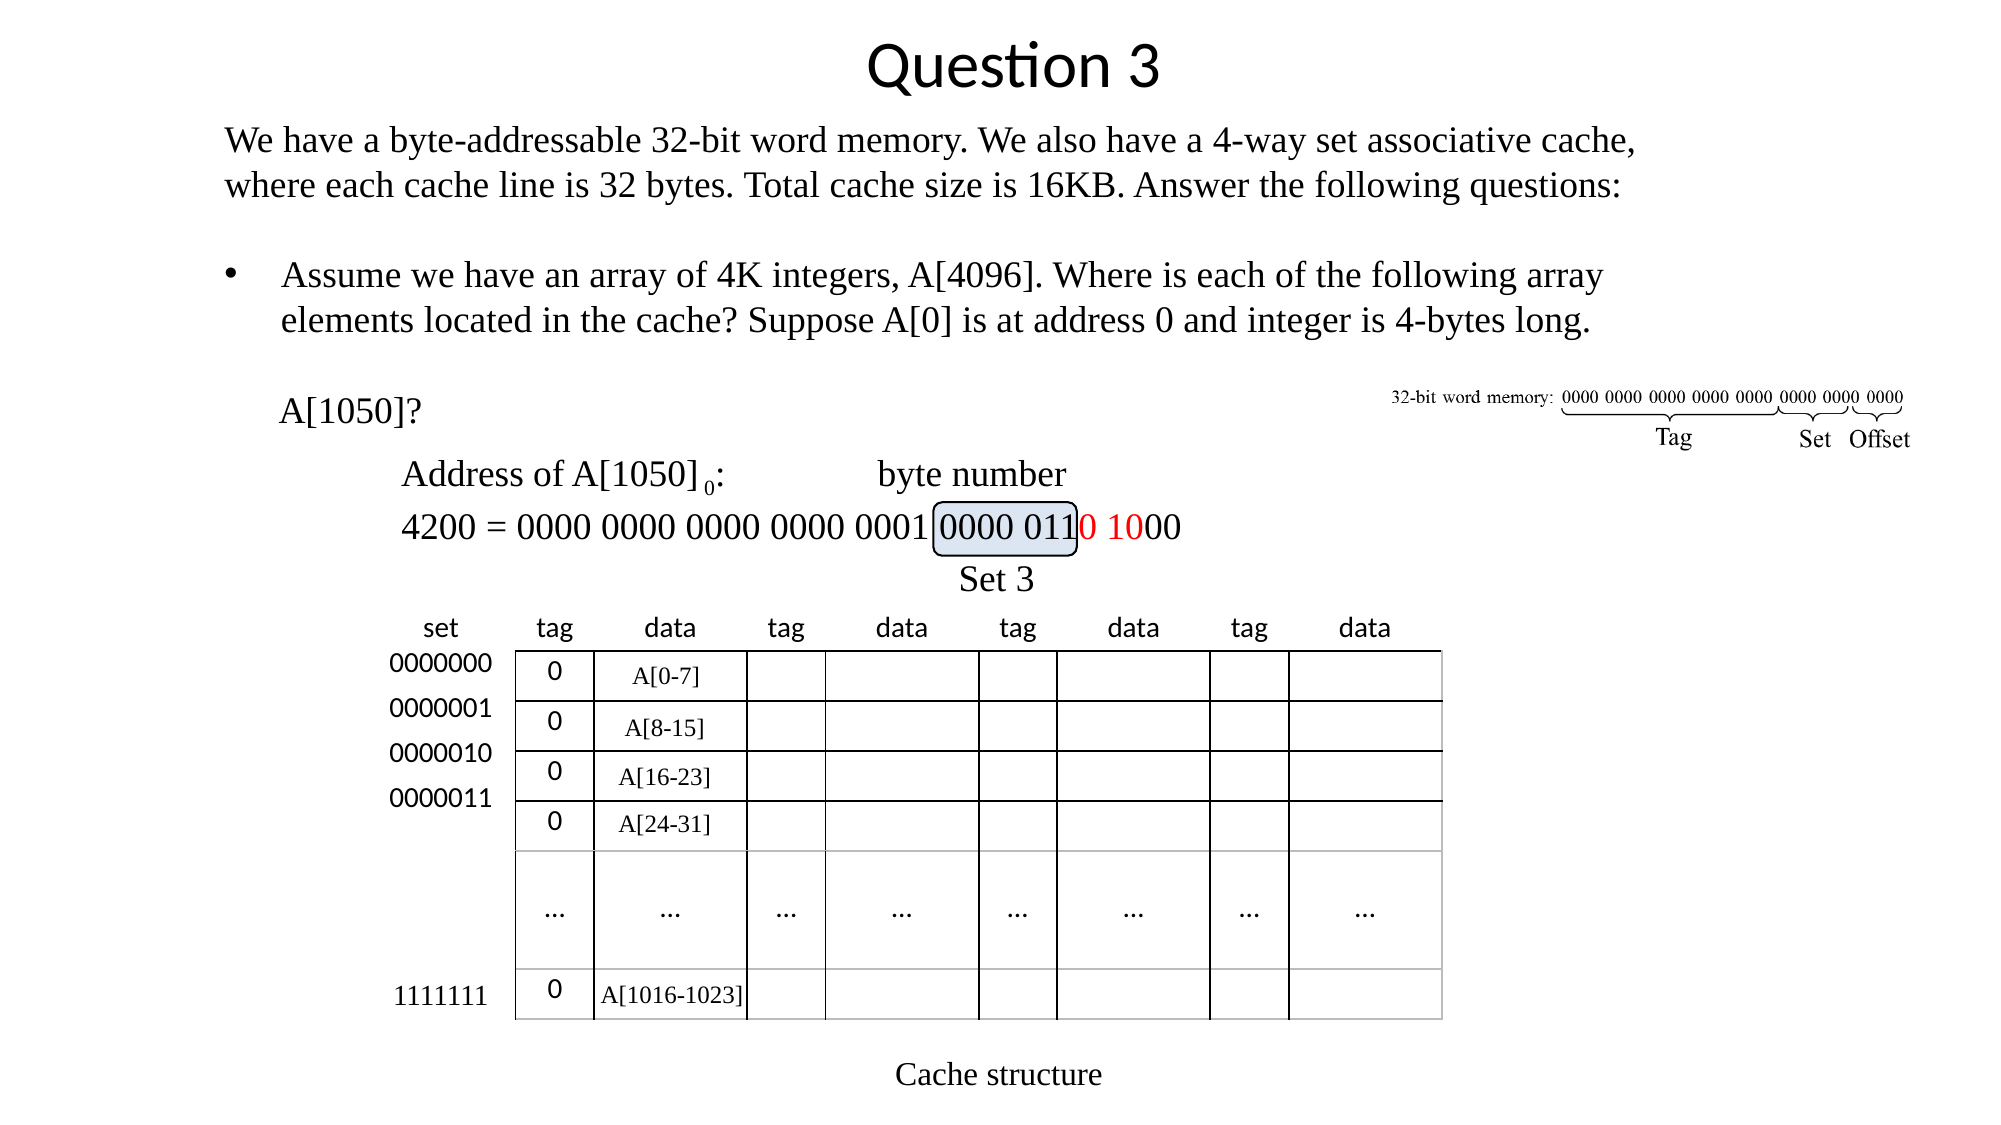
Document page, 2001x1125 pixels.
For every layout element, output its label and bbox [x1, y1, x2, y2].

table_cell [980, 802, 1056, 850]
table_header [826, 970, 978, 1018]
table_cell [1290, 802, 1441, 850]
table_cell [980, 652, 1056, 700]
table_cell [595, 752, 746, 800]
table_header [1058, 970, 1209, 1018]
table_cell [826, 702, 978, 750]
table_cell [1211, 702, 1288, 750]
table_cell [595, 652, 746, 700]
table_cell [366, 650, 593, 850]
table_cell [595, 802, 746, 850]
table_cell [748, 802, 825, 850]
table_cell [1058, 802, 1209, 850]
table_cell [1211, 802, 1288, 850]
table_cell [1058, 702, 1209, 750]
table_cell [980, 702, 1056, 750]
text_box [585, 971, 759, 1017]
text_box [209, 155, 1740, 348]
table_cell [826, 802, 978, 850]
text_box [603, 752, 727, 798]
table_header [1290, 852, 1441, 968]
table_header [748, 970, 825, 1018]
table_header [1211, 852, 1288, 968]
text_box [386, 441, 1197, 606]
table_header [595, 852, 746, 968]
table_cell [1290, 652, 1441, 700]
table_cell [1058, 652, 1209, 700]
table_header [516, 970, 593, 1018]
table_header [980, 970, 1056, 1018]
table_cell [748, 652, 825, 700]
text_box [378, 968, 504, 1019]
table_header [1211, 970, 1288, 1018]
text_box [603, 799, 727, 845]
text_box [617, 652, 715, 697]
table_header [826, 852, 978, 968]
table_cell [595, 702, 746, 750]
table_header [748, 852, 825, 968]
table_cell [1290, 702, 1441, 750]
picture [1378, 378, 1939, 469]
table_cell [1058, 752, 1209, 800]
text_box [263, 378, 1342, 439]
table_header [366, 609, 1442, 650]
table_cell [1211, 752, 1288, 800]
table_header [1290, 970, 1441, 1018]
table_cell [1211, 652, 1288, 700]
table_cell [826, 752, 978, 800]
table_cell [1290, 752, 1441, 800]
table_cell [748, 702, 825, 750]
table_cell [748, 752, 825, 800]
table_cell [826, 652, 978, 700]
table_header [980, 852, 1056, 968]
text_box [609, 704, 720, 750]
table_header [1058, 852, 1209, 968]
table_cell [980, 752, 1056, 800]
table_header [516, 852, 593, 968]
title [163, 0, 1864, 155]
text_box [880, 1044, 1119, 1100]
